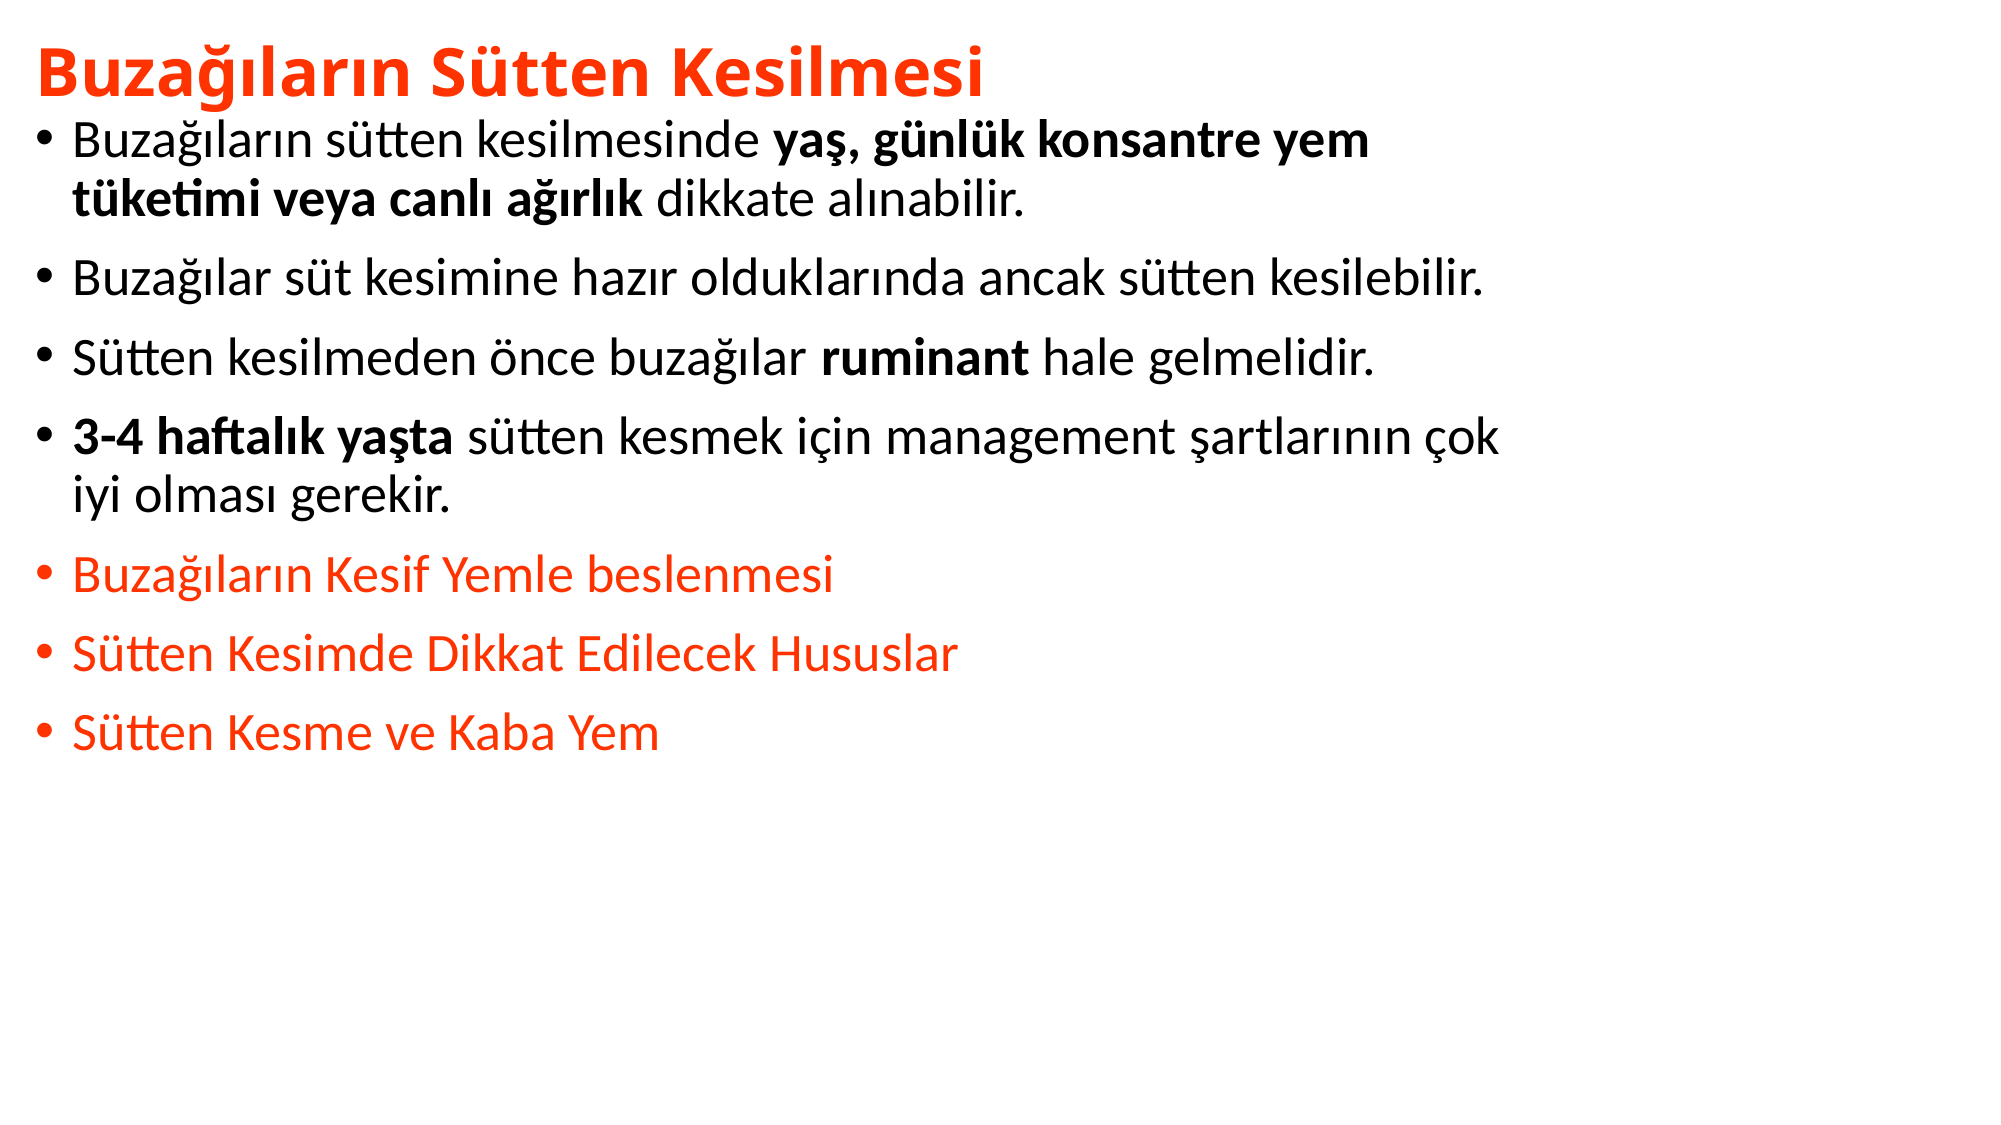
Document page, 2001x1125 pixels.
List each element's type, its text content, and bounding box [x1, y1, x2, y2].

title Buzağıların Sütten Kesilmesi [20, 29, 1371, 103]
list Buzağıların sütten kesilmesinde yaş, günlük konsantre yem tüketimi veya canlı ağırlık dikkate alınabilir. Buzağılar süt kesimine hazır olduklarında ancak sütten kesilebilir. Sütten kesilmeden önce buzağılar ruminant hale gelmelidir. 3-4 haftalık yaşta sütten kesmek için management şartlarının çok iyi olması gerekir. Buzağıların Kesif Yemle beslenmesi Sütten Kesimde Dikkat Edilecek Hususlar Sütten Kesme ve Kaba Yem [20, 103, 1521, 1125]
